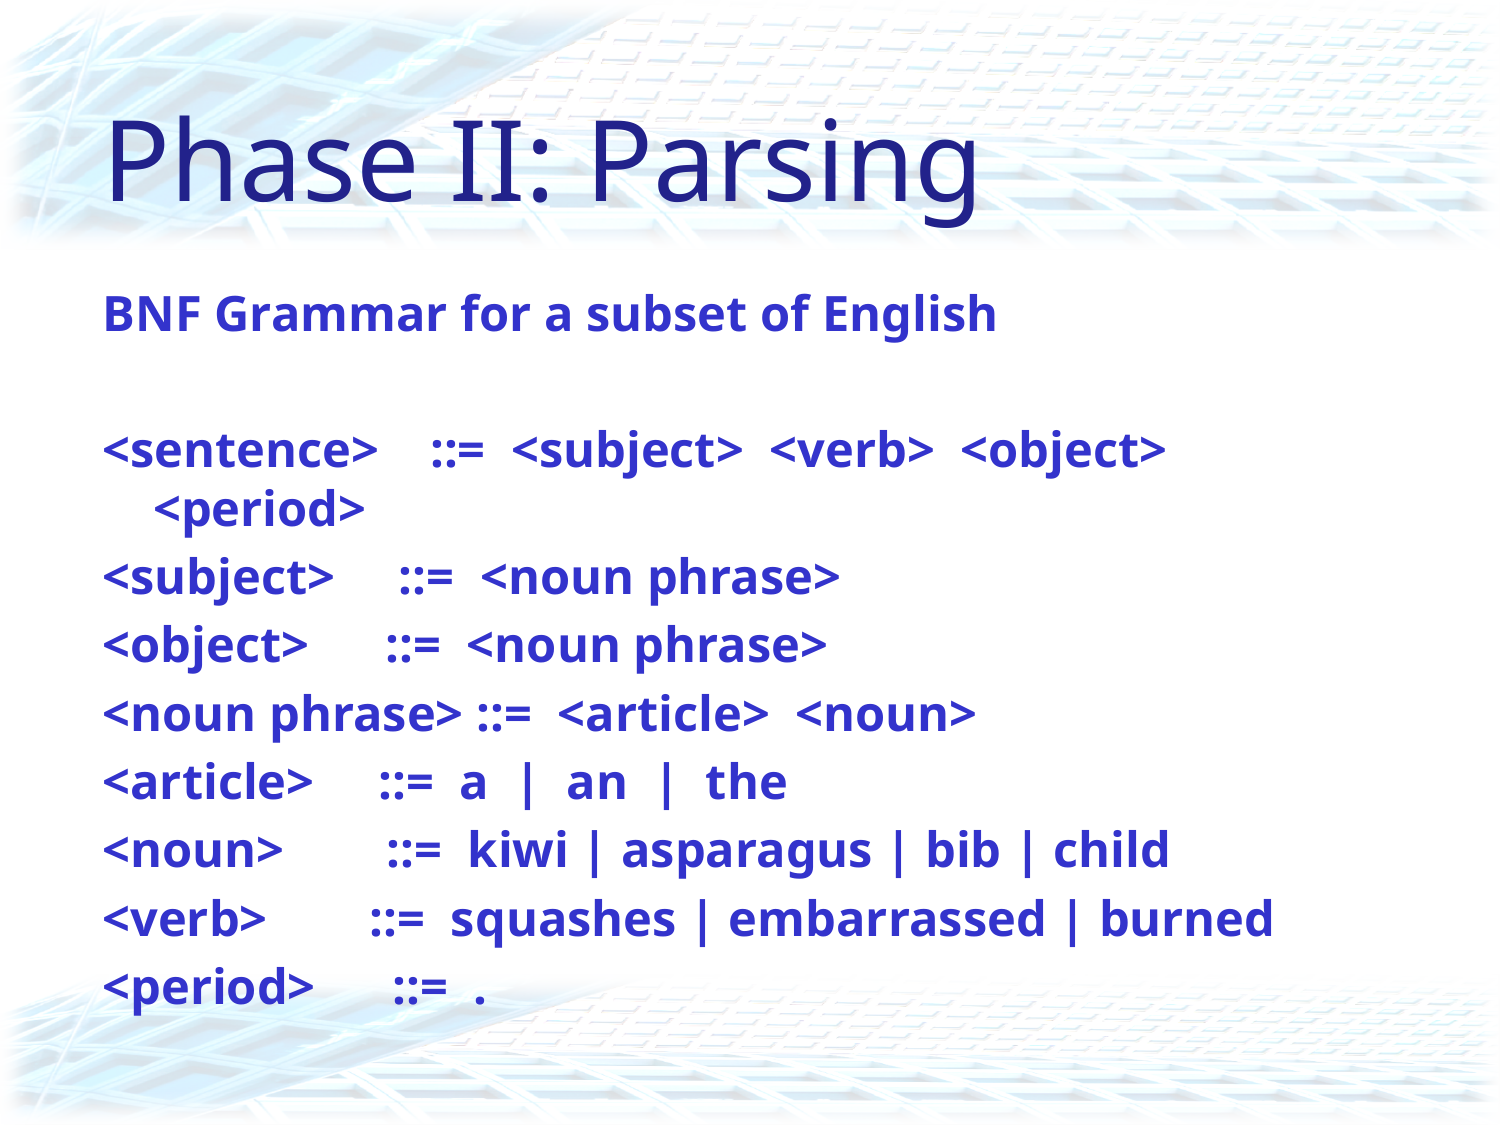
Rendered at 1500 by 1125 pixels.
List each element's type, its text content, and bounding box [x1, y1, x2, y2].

title Phase II: Parsing [87, 62, 1413, 250]
list BNF Grammar for a subset of English <sentence> ::= <subject> <verb> <object> <period> <subject> ::= <noun phrase> <object> ::= <noun phrase> <noun phrase> ::= <article> <noun> <article> ::= a | an | the <noun> ::= kiwi | asparagus | bib | child <verb> ::= squashes | embarrassed | burned <period> ::= . [87, 275, 1413, 1025]
